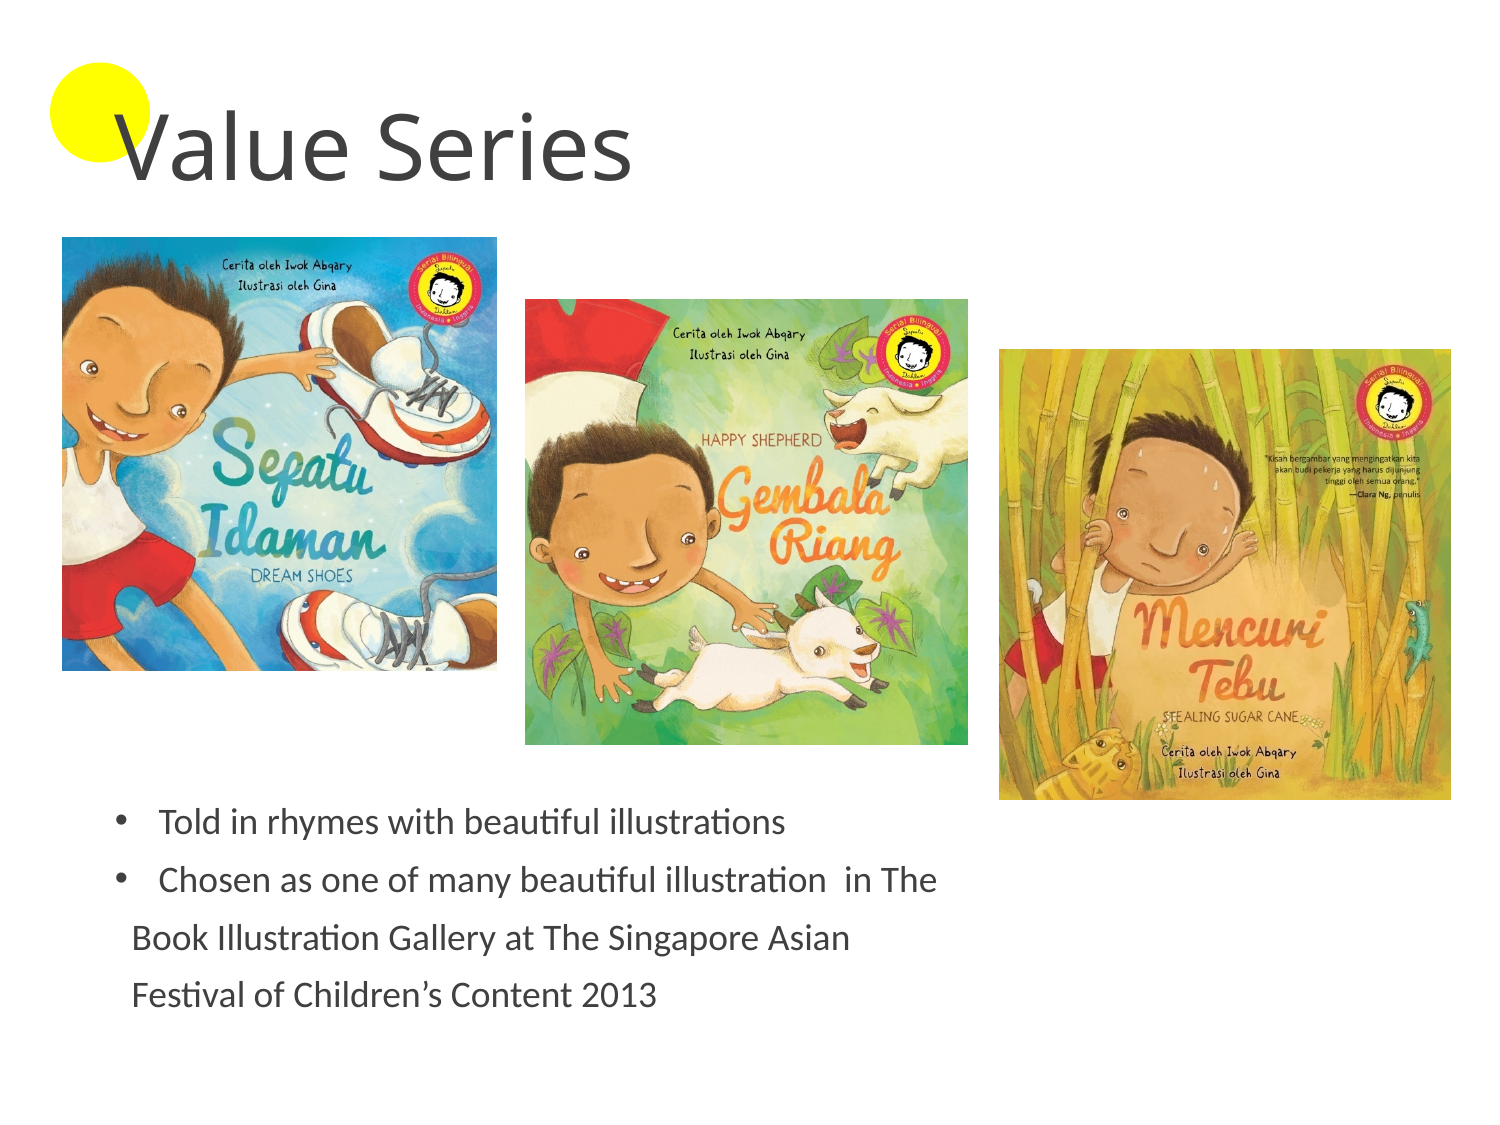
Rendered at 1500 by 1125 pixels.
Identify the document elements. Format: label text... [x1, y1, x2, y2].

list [62, 237, 498, 672]
title Value Series [99, 50, 838, 238]
picture [999, 349, 1452, 801]
text_box Told in rhymes with beautiful illustrations Chosen as one of many beautiful illustration in The Book Illustration Gallery at The Singapore Asian Festival of Children’s Content 2013 [99, 812, 963, 1000]
text_box [47, 60, 99, 165]
picture [524, 299, 968, 745]
